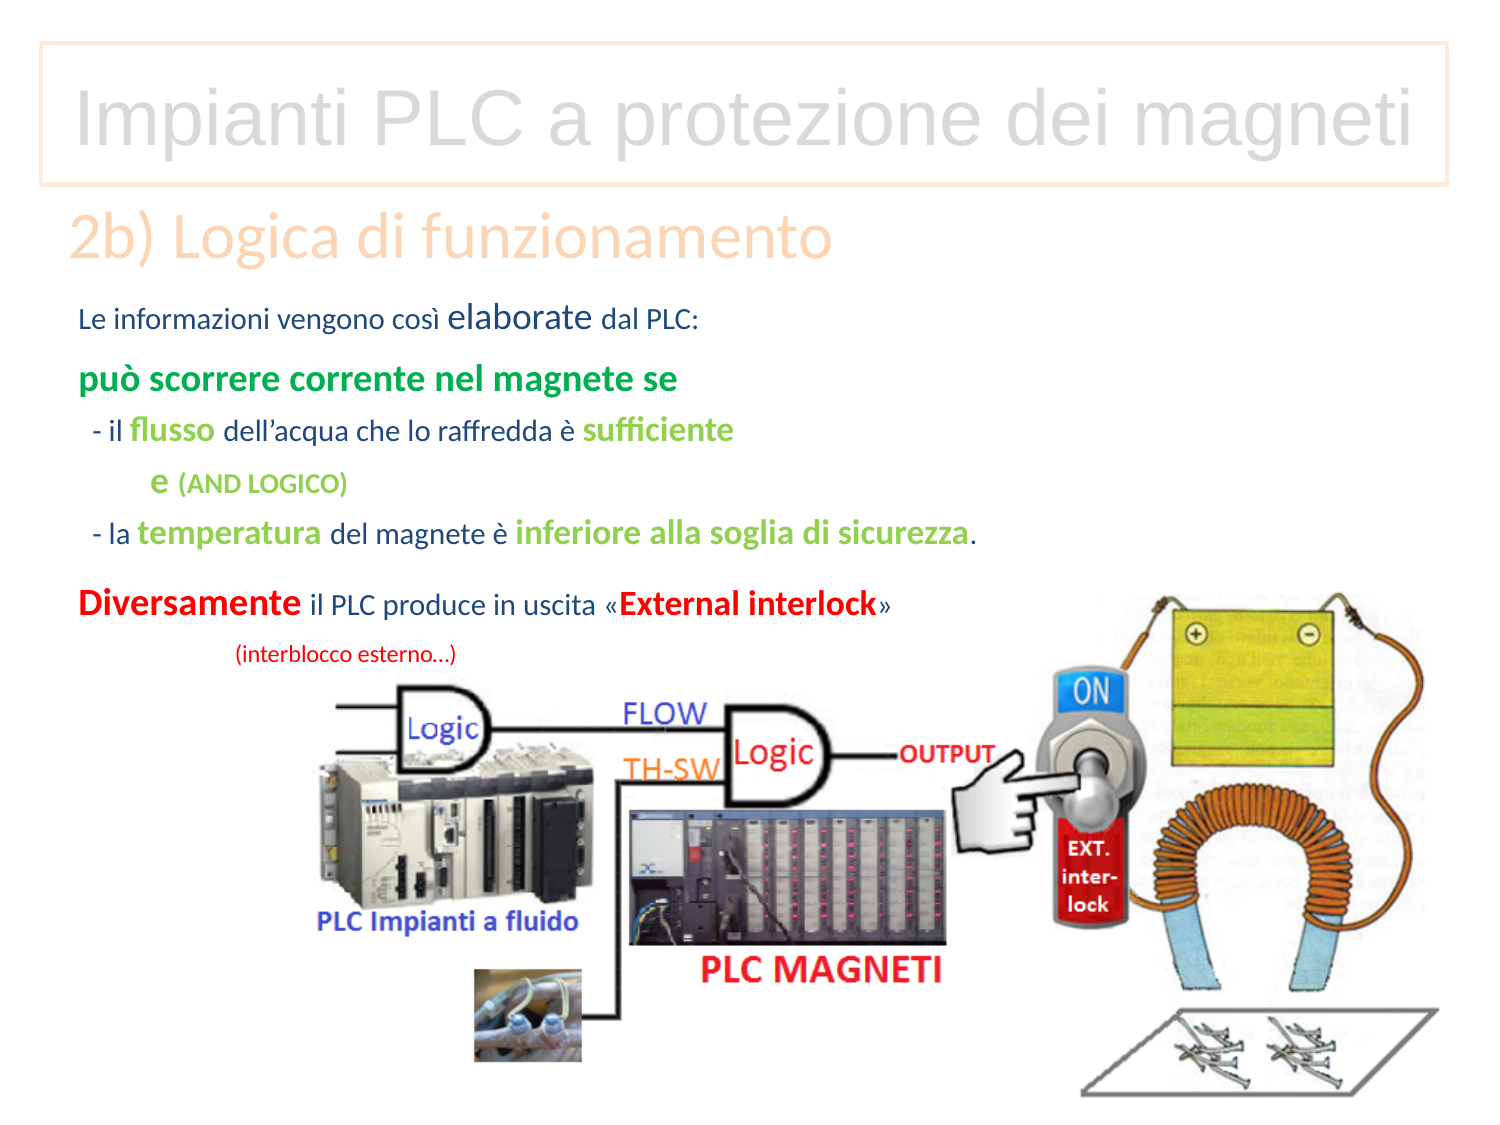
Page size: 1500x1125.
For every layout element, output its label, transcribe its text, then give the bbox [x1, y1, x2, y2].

picture [312, 585, 1448, 1109]
subtitle 2b) Logica di funzionamento [53, 184, 880, 291]
title Impianti PLC a protezione dei magneti [39, 41, 1449, 187]
text_box Le informazioni vengono così elaborate dal PLC: può scorrere corrente nel magnete se - il flusso dell’acqua che lo raffredda è sufficiente e (AND LOGICO) - la temperatura del magnete è inferiore alla soglia di sicurezza. Diversamente il PLC produce in uscita «External interlock» (interblocco esterno…) [63, 284, 1188, 681]
